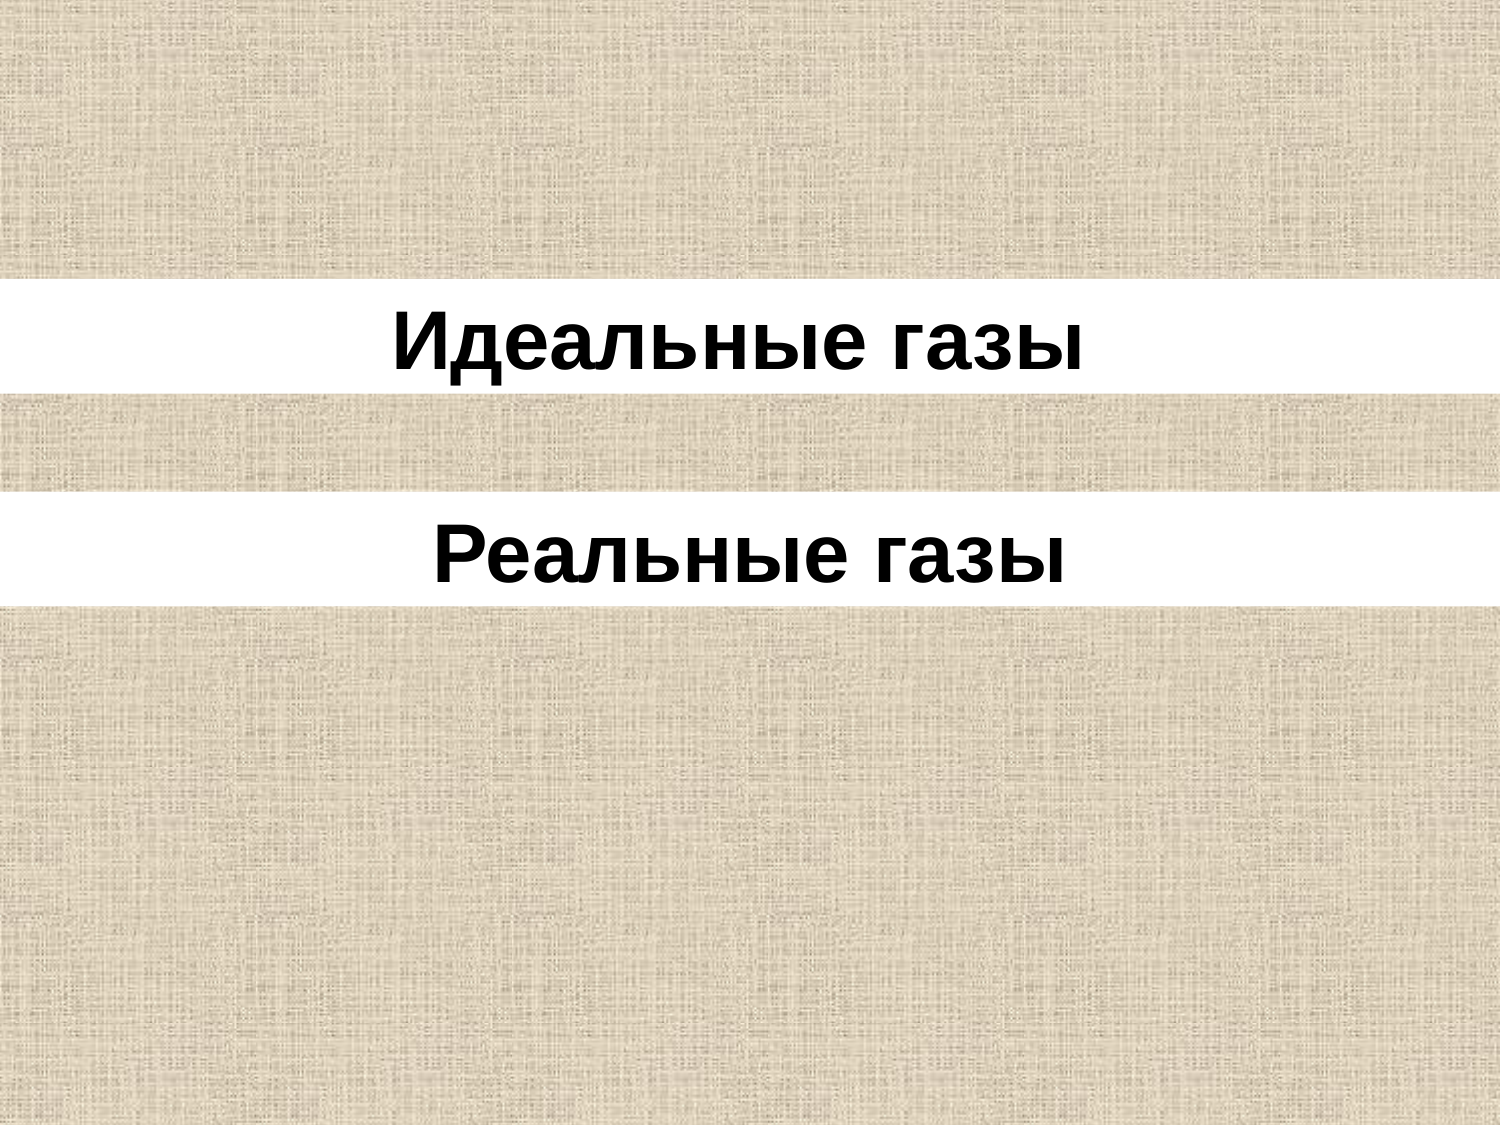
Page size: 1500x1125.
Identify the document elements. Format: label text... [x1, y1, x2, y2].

picture [0, 607, 1500, 1125]
text_box Идеальные газы [0, 278, 1500, 394]
picture [0, 0, 1500, 278]
picture [0, 394, 1500, 491]
text_box Реальные газы [0, 491, 1500, 607]
